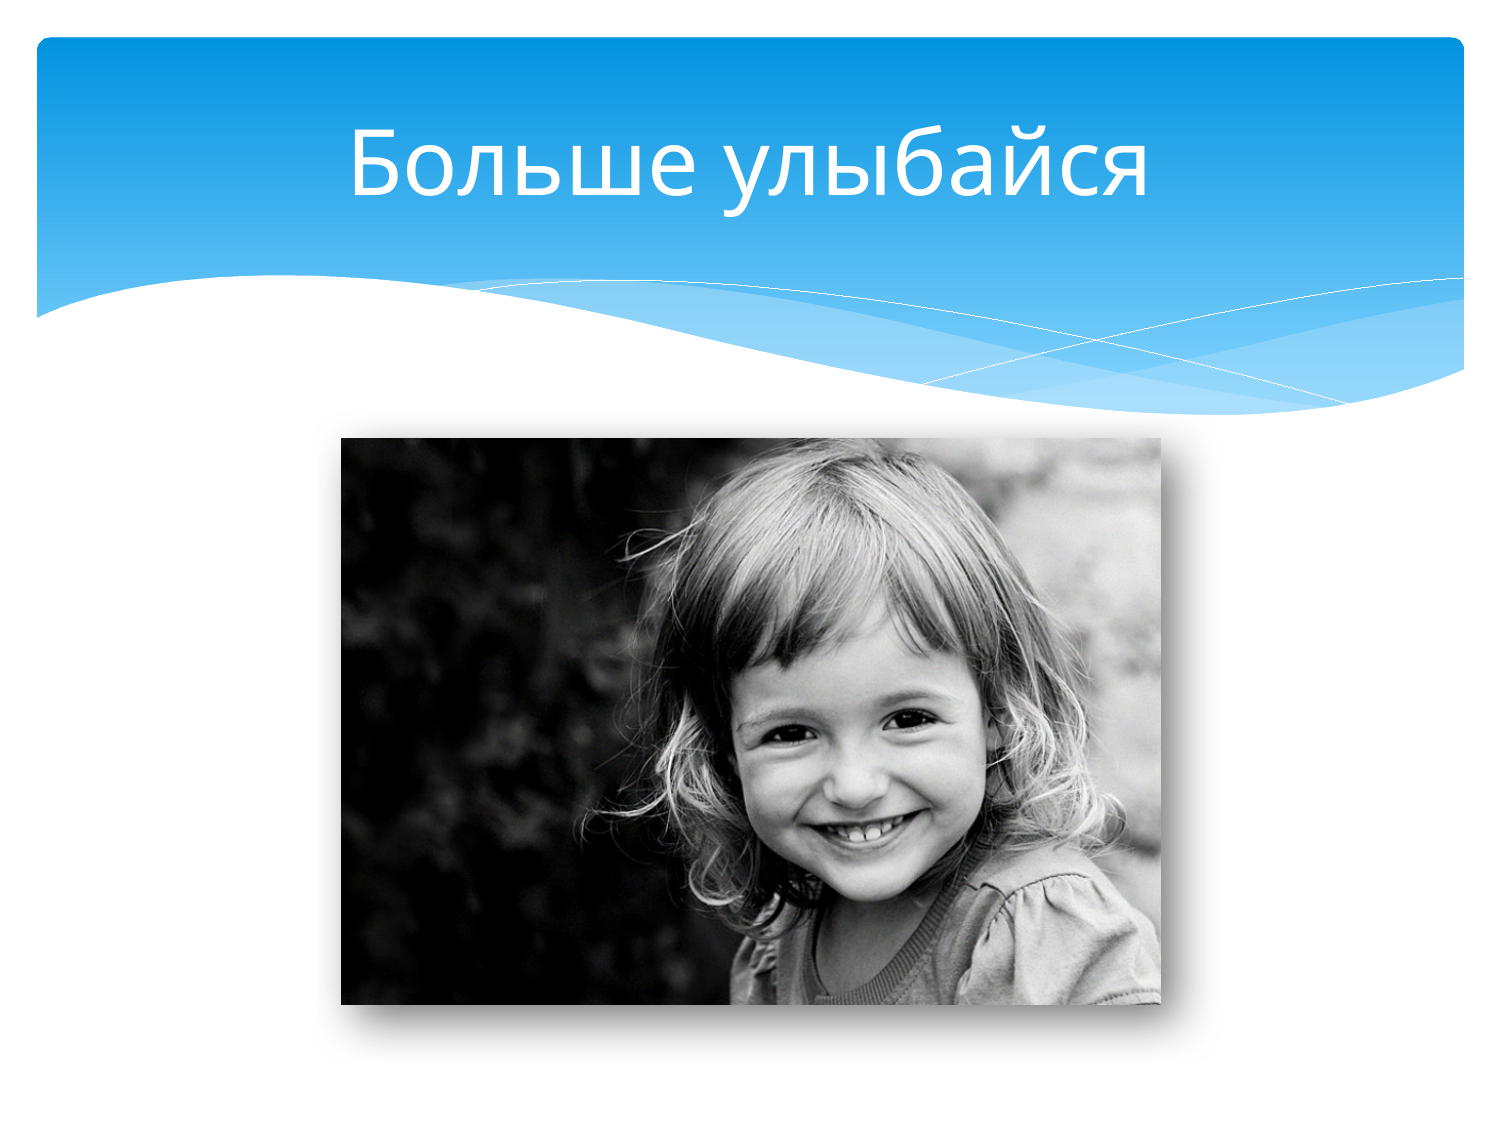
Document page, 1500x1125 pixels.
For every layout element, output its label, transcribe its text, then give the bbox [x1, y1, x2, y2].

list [340, 438, 1161, 1006]
title Больше улыбайся [75, 55, 1425, 261]
